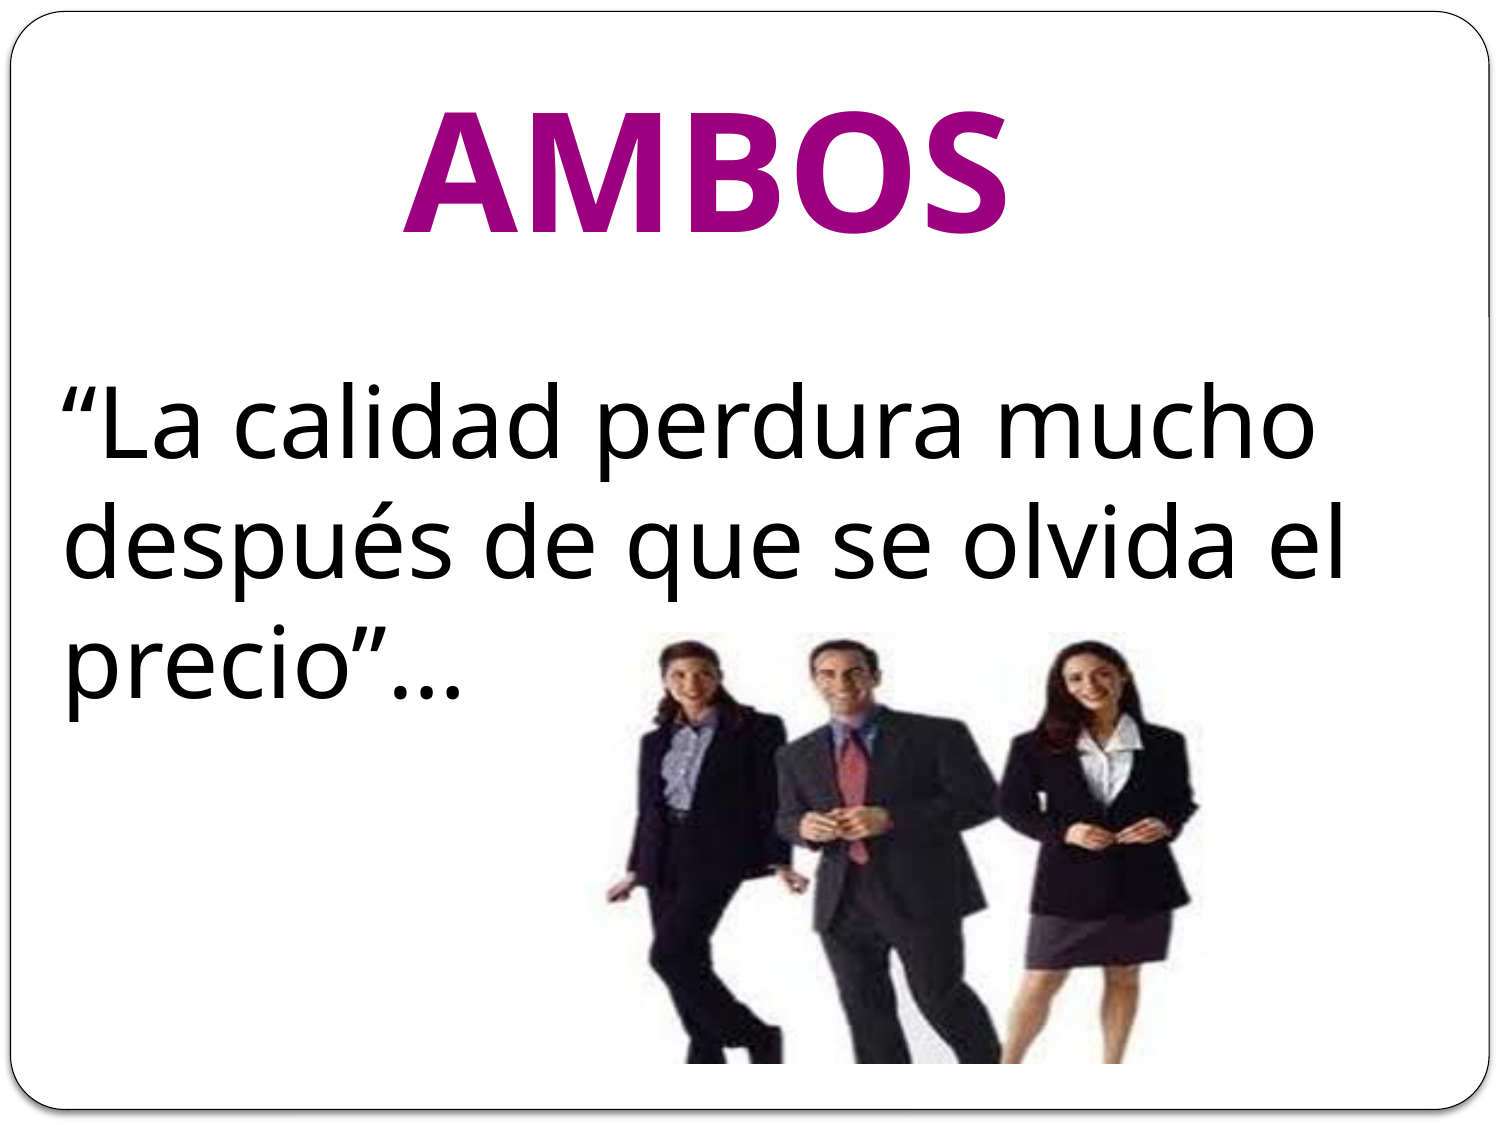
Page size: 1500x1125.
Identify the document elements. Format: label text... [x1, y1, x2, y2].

picture [585, 632, 1219, 1065]
text_box AMBOS [388, 58, 1058, 274]
text_box “La calidad perdura mucho después de que se olvida el precio”… [46, 351, 1459, 727]
